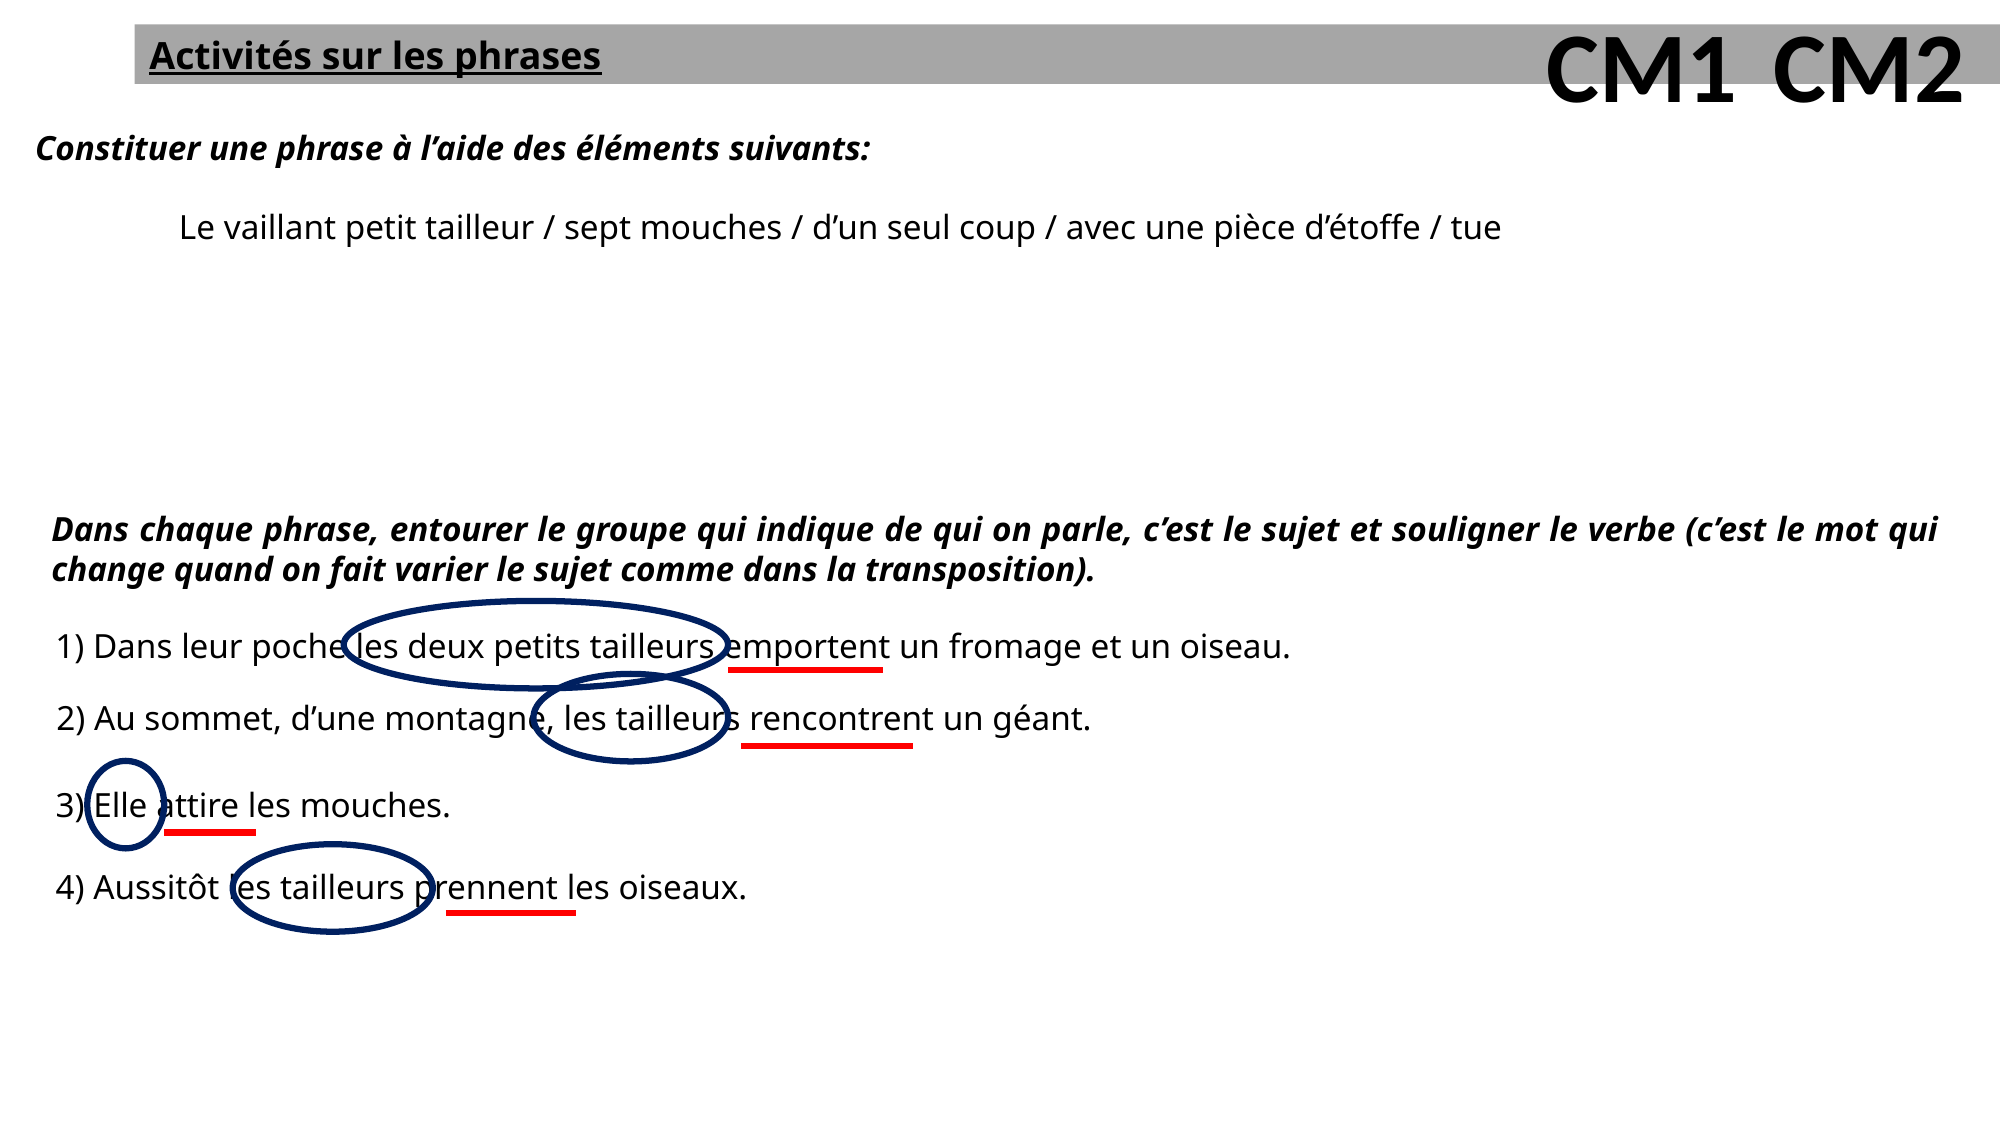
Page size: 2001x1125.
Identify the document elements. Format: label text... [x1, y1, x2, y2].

text_box Le vaillant petit tailleur / sept mouches / d’un seul coup / avec une pièce d’étoffe / tue [164, 199, 2000, 254]
text_box 1) Dans leur poche les deux petits tailleurs emportent un fromage et un oiseau. [690, 618, 1961, 673]
text_box 3) Elle attire les mouches. [157, 776, 1277, 832]
text_box CM2 [1925, 0, 2000, 61]
text_box [342, 599, 730, 690]
text_box 1) Dans leur poche les deux petits tailleurs emportent un fromage et un oiseau. [40, 618, 382, 673]
text_box Dans chaque phrase, entourer le groupe qui indique de qui on parle, c’est le sujet et souligner le verbe (c’est le mot qui change quand on fait varier le sujet comme dans la transposition). [36, 500, 1957, 596]
text_box 2) Au sommet, d’une montagne, les tailleurs rencontrent un géant. [41, 690, 551, 745]
text_box Constituer une phrase à l’aide des éléments suivants: [20, 120, 1940, 175]
text_box [86, 759, 166, 850]
text_box 3) Elle attire les mouches. [40, 776, 94, 832]
text_box [532, 672, 730, 763]
text_box Activités sur les phrases [134, 24, 2000, 84]
text_box CM1 [1359, 0, 1925, 61]
text_box 4) Aussitôt les tailleurs prennent les oiseaux. [410, 858, 1277, 914]
text_box 4) Aussitôt les tailleurs prennent les oiseaux. [40, 858, 255, 914]
text_box [231, 843, 434, 933]
text_box 2) Au sommet, d’une montagne, les tailleurs rencontrent un géant. [710, 690, 1962, 745]
